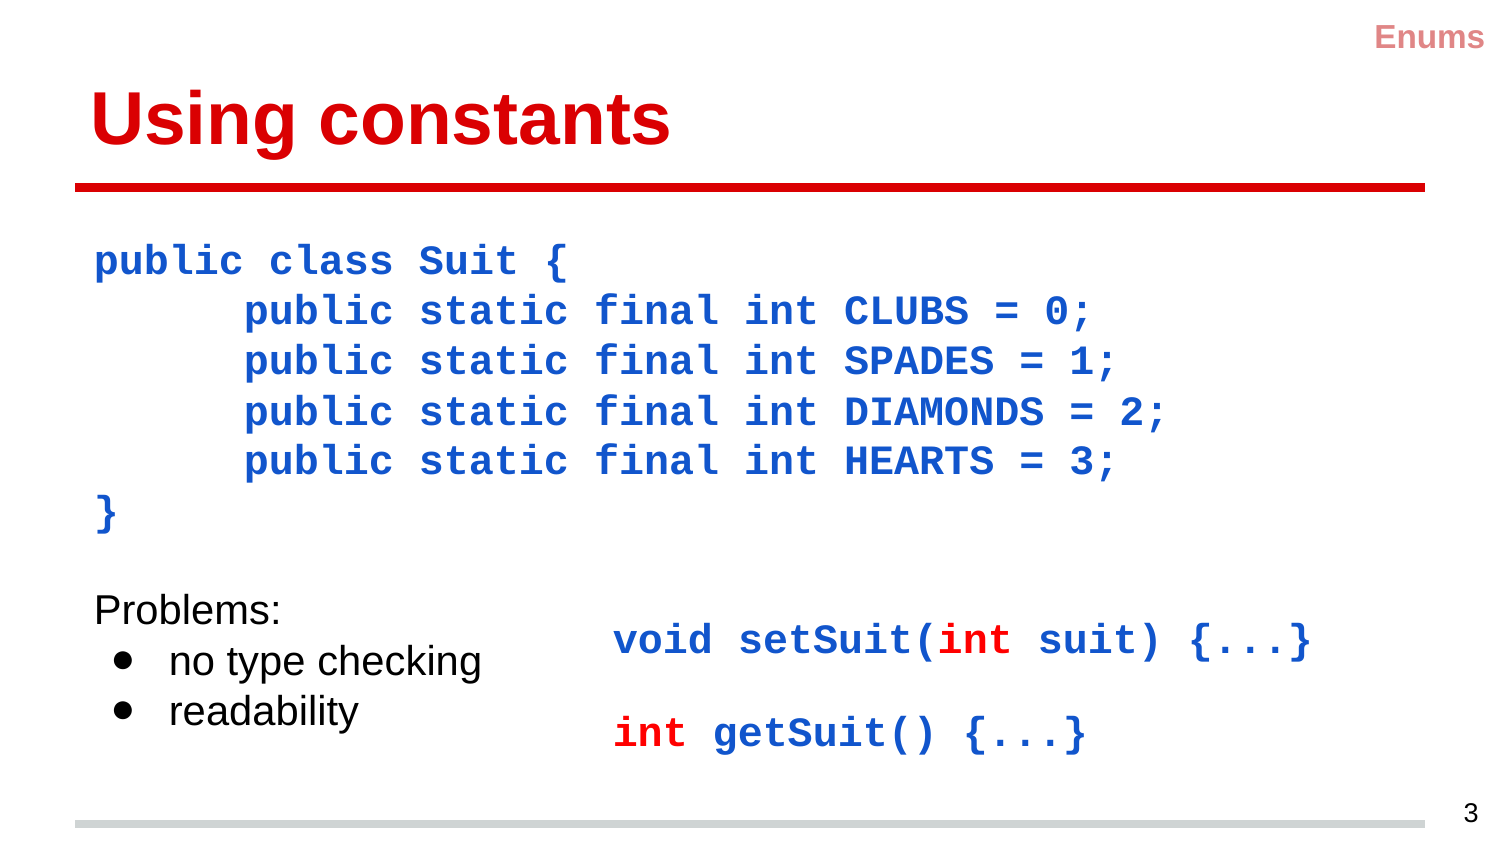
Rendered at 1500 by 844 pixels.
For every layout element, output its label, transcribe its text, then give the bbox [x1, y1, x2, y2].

slide_number 3 [1403, 779, 1494, 844]
text_box Enums [1149, 0, 1500, 61]
text_box void setSuit(int suit) {...} [597, 597, 1351, 691]
text_box public class Suit { public static final int CLUBS = 0; public static final int SPADES = 1; public static final int DIAMONDS = 2; public static final int HEARTS = 3; } Problems: no type checking readability [78, 218, 1425, 784]
title Using constants [75, 33, 1425, 175]
text_box int getSuit() {...} [597, 690, 1373, 784]
